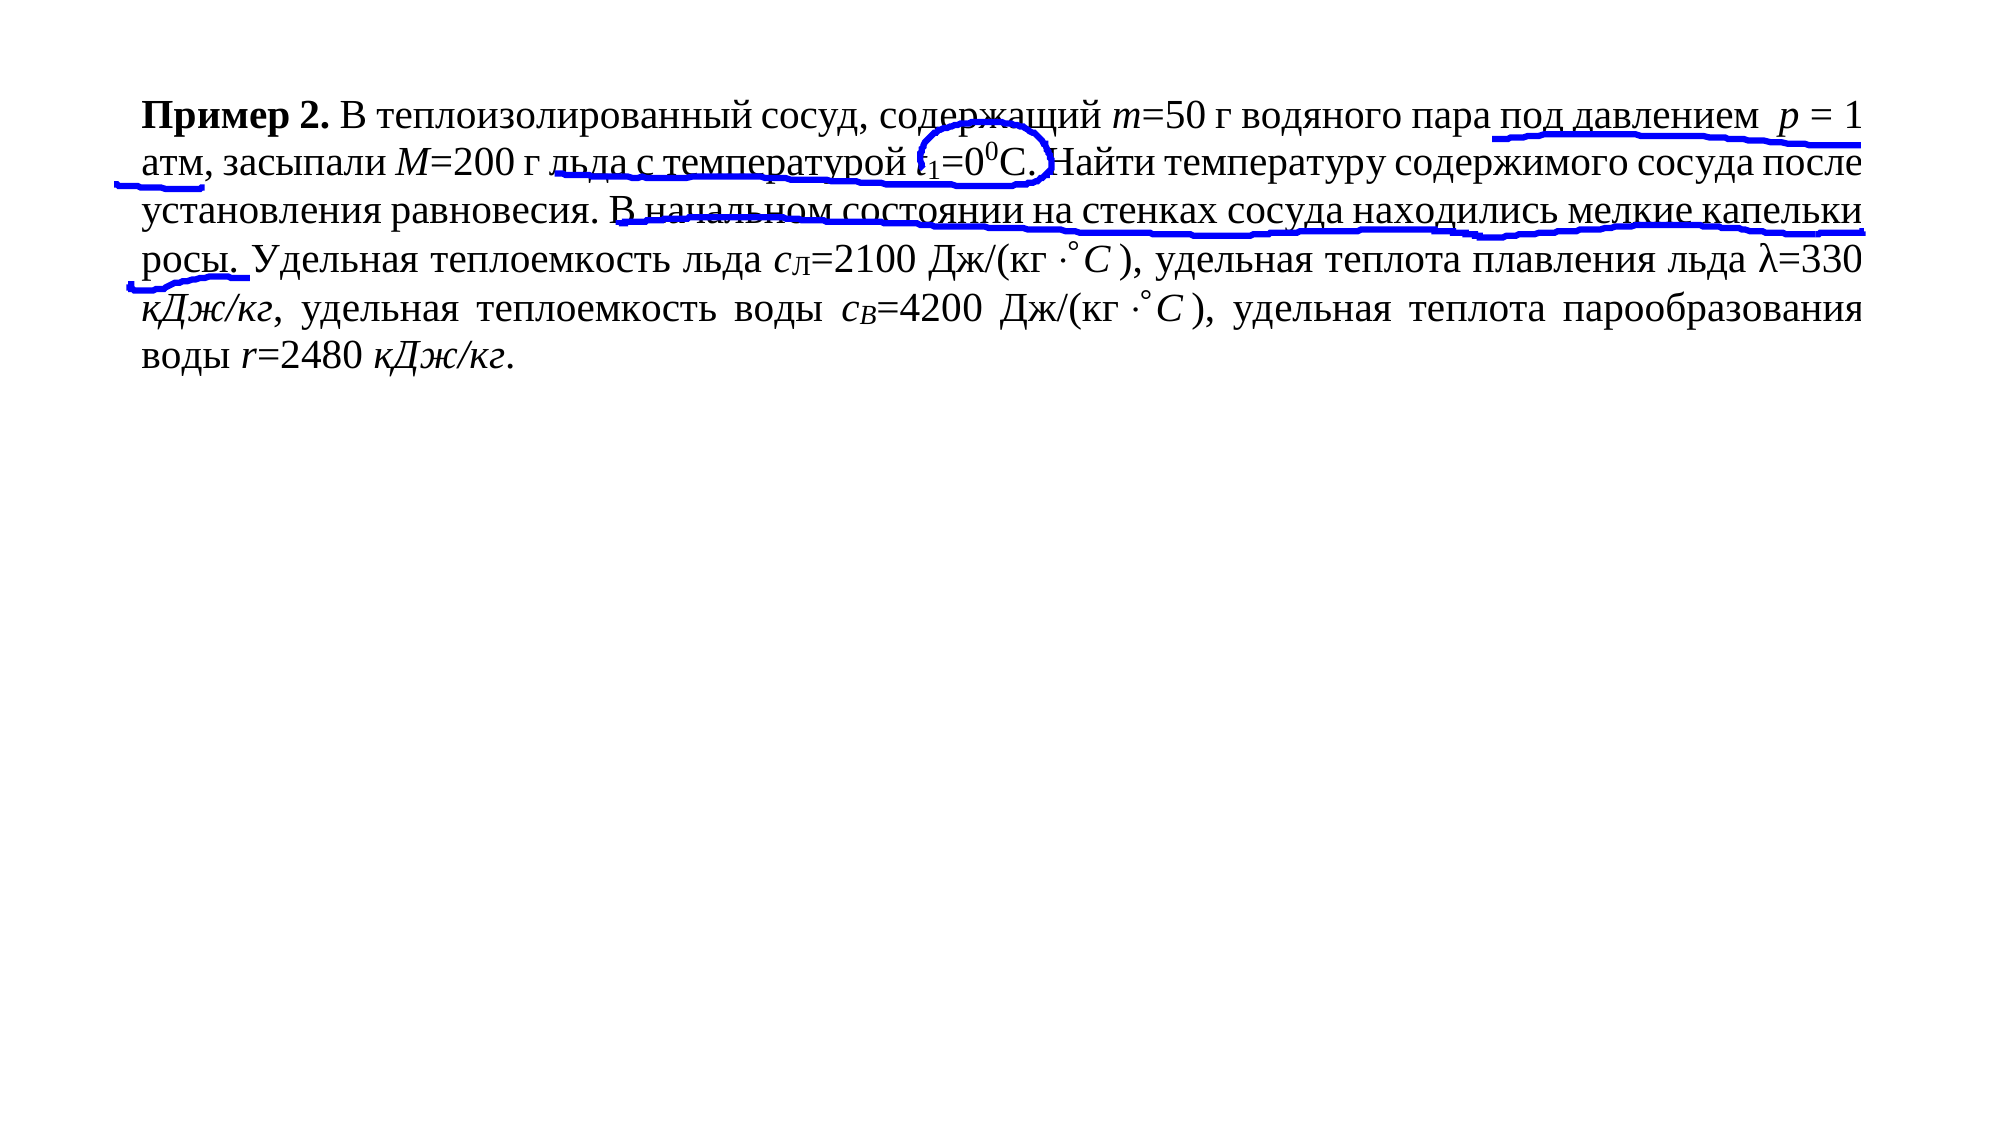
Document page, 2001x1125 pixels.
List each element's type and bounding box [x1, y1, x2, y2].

text_box [128, 283, 141, 292]
text_box [114, 183, 141, 188]
picture [141, 91, 1861, 380]
